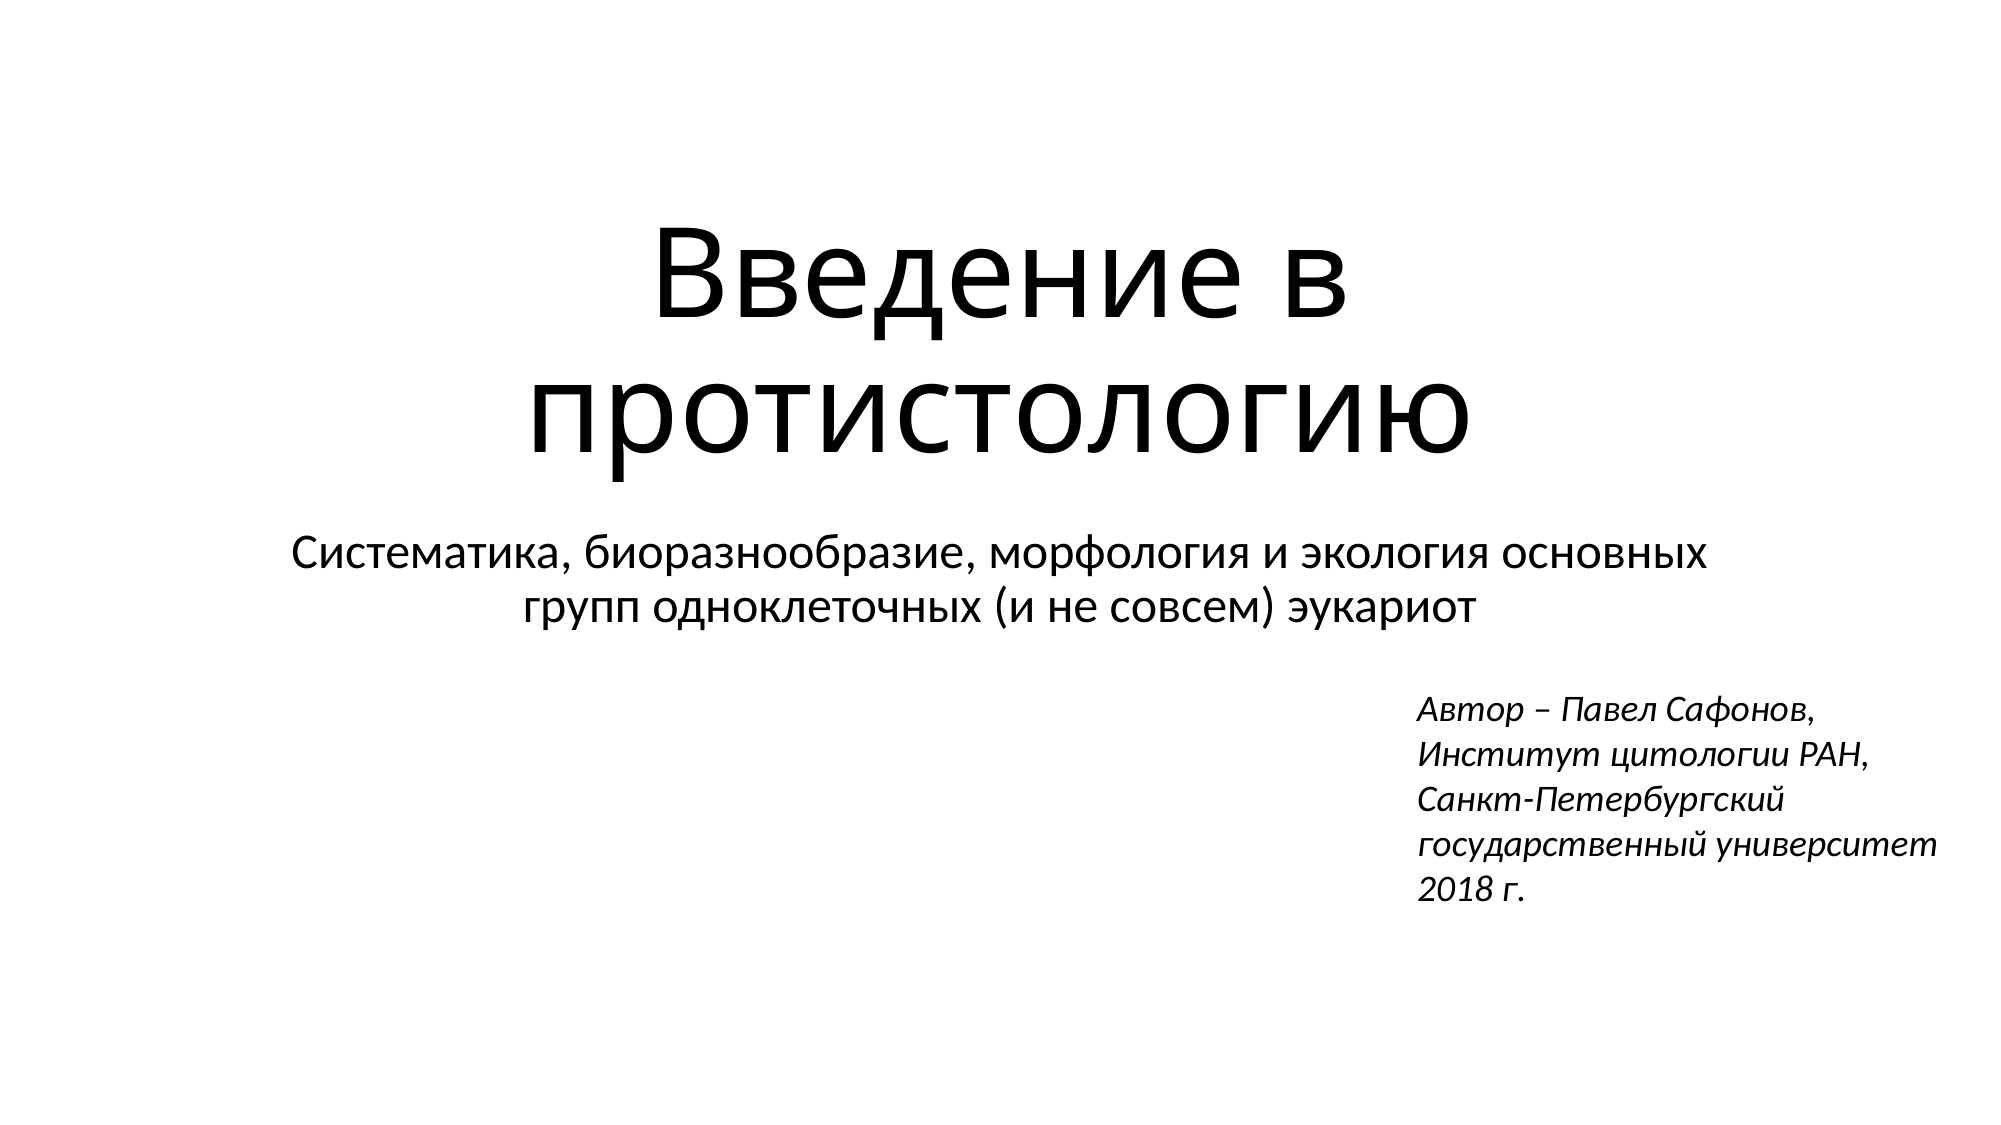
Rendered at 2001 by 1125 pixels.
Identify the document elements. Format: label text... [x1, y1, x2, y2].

text_box Автор – Павел Сафонов, Институт цитологии РАН, Санкт-Петербургский государственный университет 2018 г. [1402, 676, 1954, 962]
title Введение в протистологию [249, 95, 1750, 488]
subtitle Систематика, биоразнообразие, морфология и экология основных групп одноклеточных (и не совсем) эукариот [249, 518, 1750, 790]
